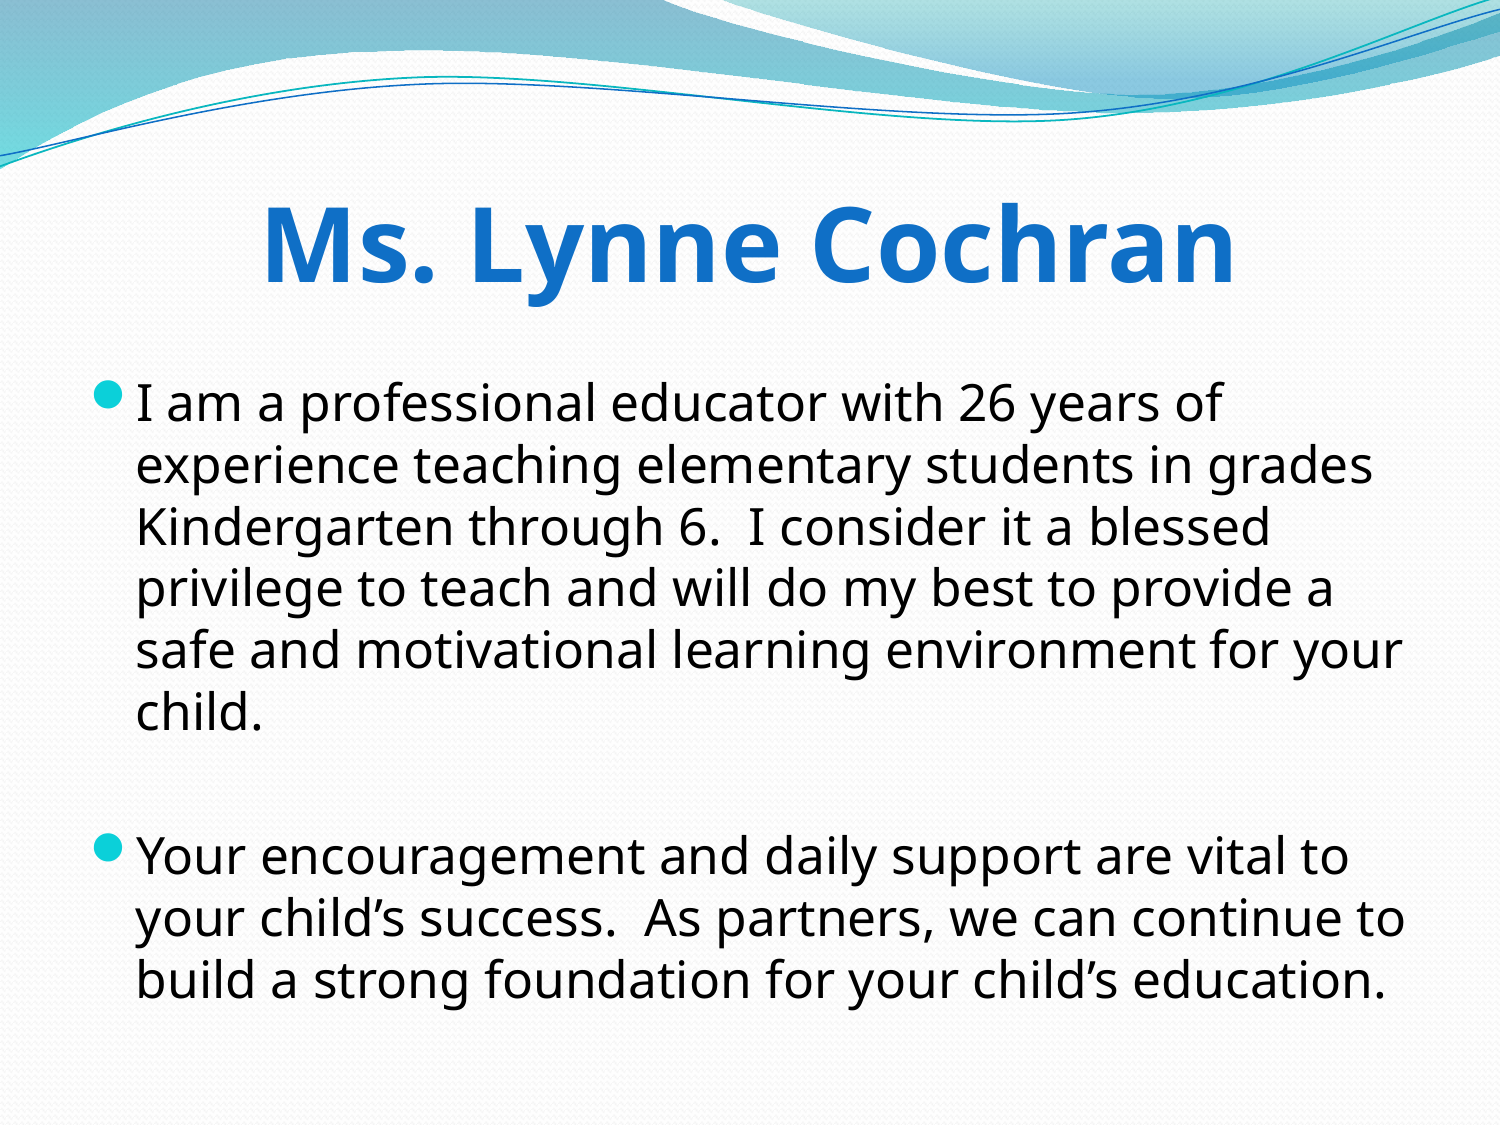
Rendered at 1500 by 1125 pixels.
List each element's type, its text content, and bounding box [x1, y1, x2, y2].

title Ms. Lynne Cochran [75, 115, 1425, 303]
list I am a professional educator with 26 years of experience teaching elementary students in grades Kindergarten through 6. I consider it a blessed privilege to teach and will do my best to provide a safe and motivational learning environment for your child. Your encouragement and daily support are vital to your child’s success. As partners, we can continue to build a strong foundation for your child’s education. [75, 362, 1425, 1038]
